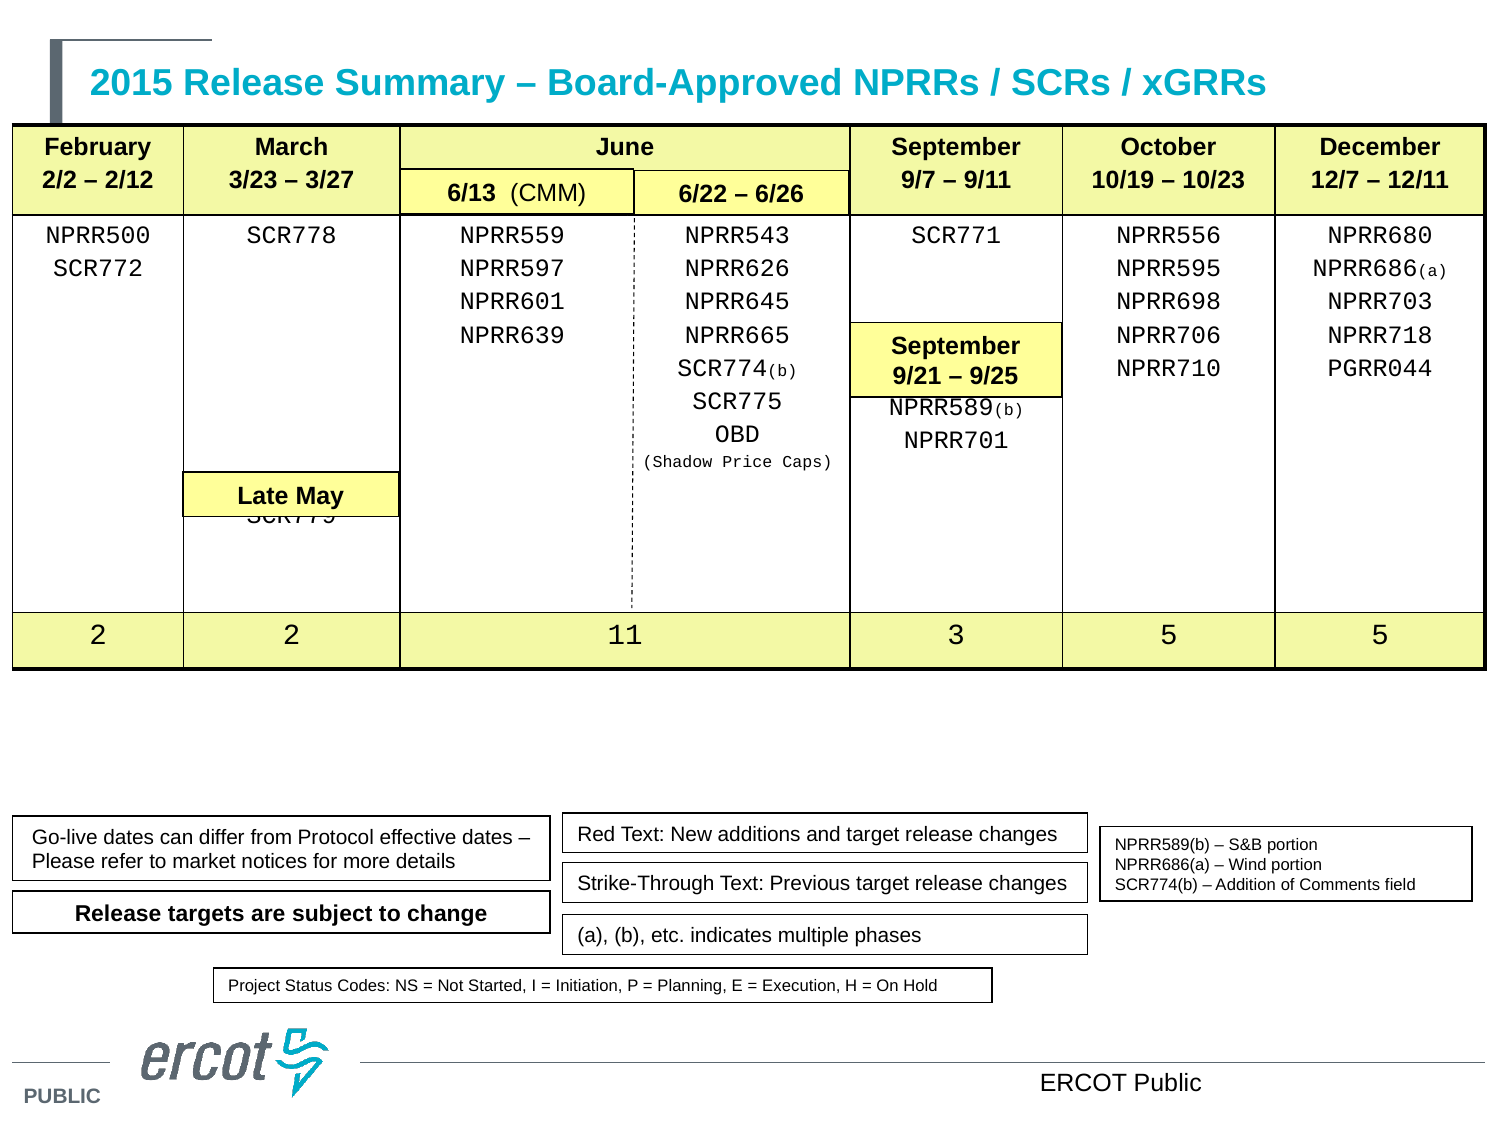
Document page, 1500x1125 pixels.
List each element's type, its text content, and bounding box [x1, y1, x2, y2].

picture [137, 1024, 332, 1100]
table_header October 10/19 – 10/23 [1063, 127, 1274, 214]
table_header September 9/7 – 9/11 [851, 127, 1062, 214]
table_header February 2/2 – 2/12 [13, 127, 183, 214]
text_box Project Status Codes: NS = Not Started, I = Initiation, P = Planning, E = Execution, H = On Hold [213, 967, 993, 1003]
table_cell 5 [1276, 613, 1483, 667]
text_box 6/13 (CMM) [399, 169, 634, 214]
table_cell NPRR680 NPRR686(a) NPRR703 NPRR718 PGRR044 [1276, 216, 1483, 612]
table_header December 12/7 – 12/11 [1276, 127, 1483, 214]
text_box Strike-Through Text: Previous target release changes [562, 862, 1088, 903]
title 2015 Release Summary – Board-Approved NPRRs / SCRs / xGRRs [75, 50, 1313, 111]
footer ERCOT Public [1025, 1059, 1438, 1125]
text_box Release targets are subject to change [12, 890, 550, 934]
table_cell NPRR543 NPRR626 NPRR645 NPRR665 SCR774(b) SCR775 OBD (Shadow Price Caps) [628, 216, 849, 612]
table_cell SCR778 SCR779 [184, 517, 399, 612]
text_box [631, 217, 635, 609]
text_box September 9/21 – 9/25 [849, 322, 1062, 398]
table_cell 2 [13, 613, 183, 667]
table_cell 11 [401, 613, 849, 667]
table_cell 2 [184, 613, 399, 667]
text_box 6/22 – 6/26 [634, 170, 849, 216]
table_cell SCR778 SCR779 [184, 216, 399, 472]
table_cell NPRR500 SCR772 [13, 216, 183, 612]
table_cell NPRR559 NPRR597 NPRR601 NPRR639 [401, 216, 622, 612]
text_box (a), (b), etc. indicates multiple phases [562, 914, 1088, 955]
table_cell NPRR556 NPRR595 NPRR698 NPRR706 NPRR710 [1063, 216, 1274, 612]
table_cell 3 [851, 613, 1062, 667]
text_box NPRR589(b) – S&B portion NPRR686(a) – Wind portion SCR774(b) – Addition of Comments field [1100, 826, 1473, 902]
table_cell SCR771 NPRR589(b) NPRR701 [851, 216, 1062, 322]
text_box Red Text: New additions and target release changes [562, 812, 1088, 853]
table_cell SCR771 NPRR589(b) NPRR701 [851, 398, 1062, 612]
text_box Go-live dates can differ from Protocol effective dates – Please refer to market notices for more details [12, 815, 550, 881]
table_cell 5 [1063, 613, 1274, 667]
text_box Late May [182, 472, 399, 517]
table_header March 3/23 – 3/27 [184, 127, 399, 214]
table_header June [401, 127, 849, 170]
